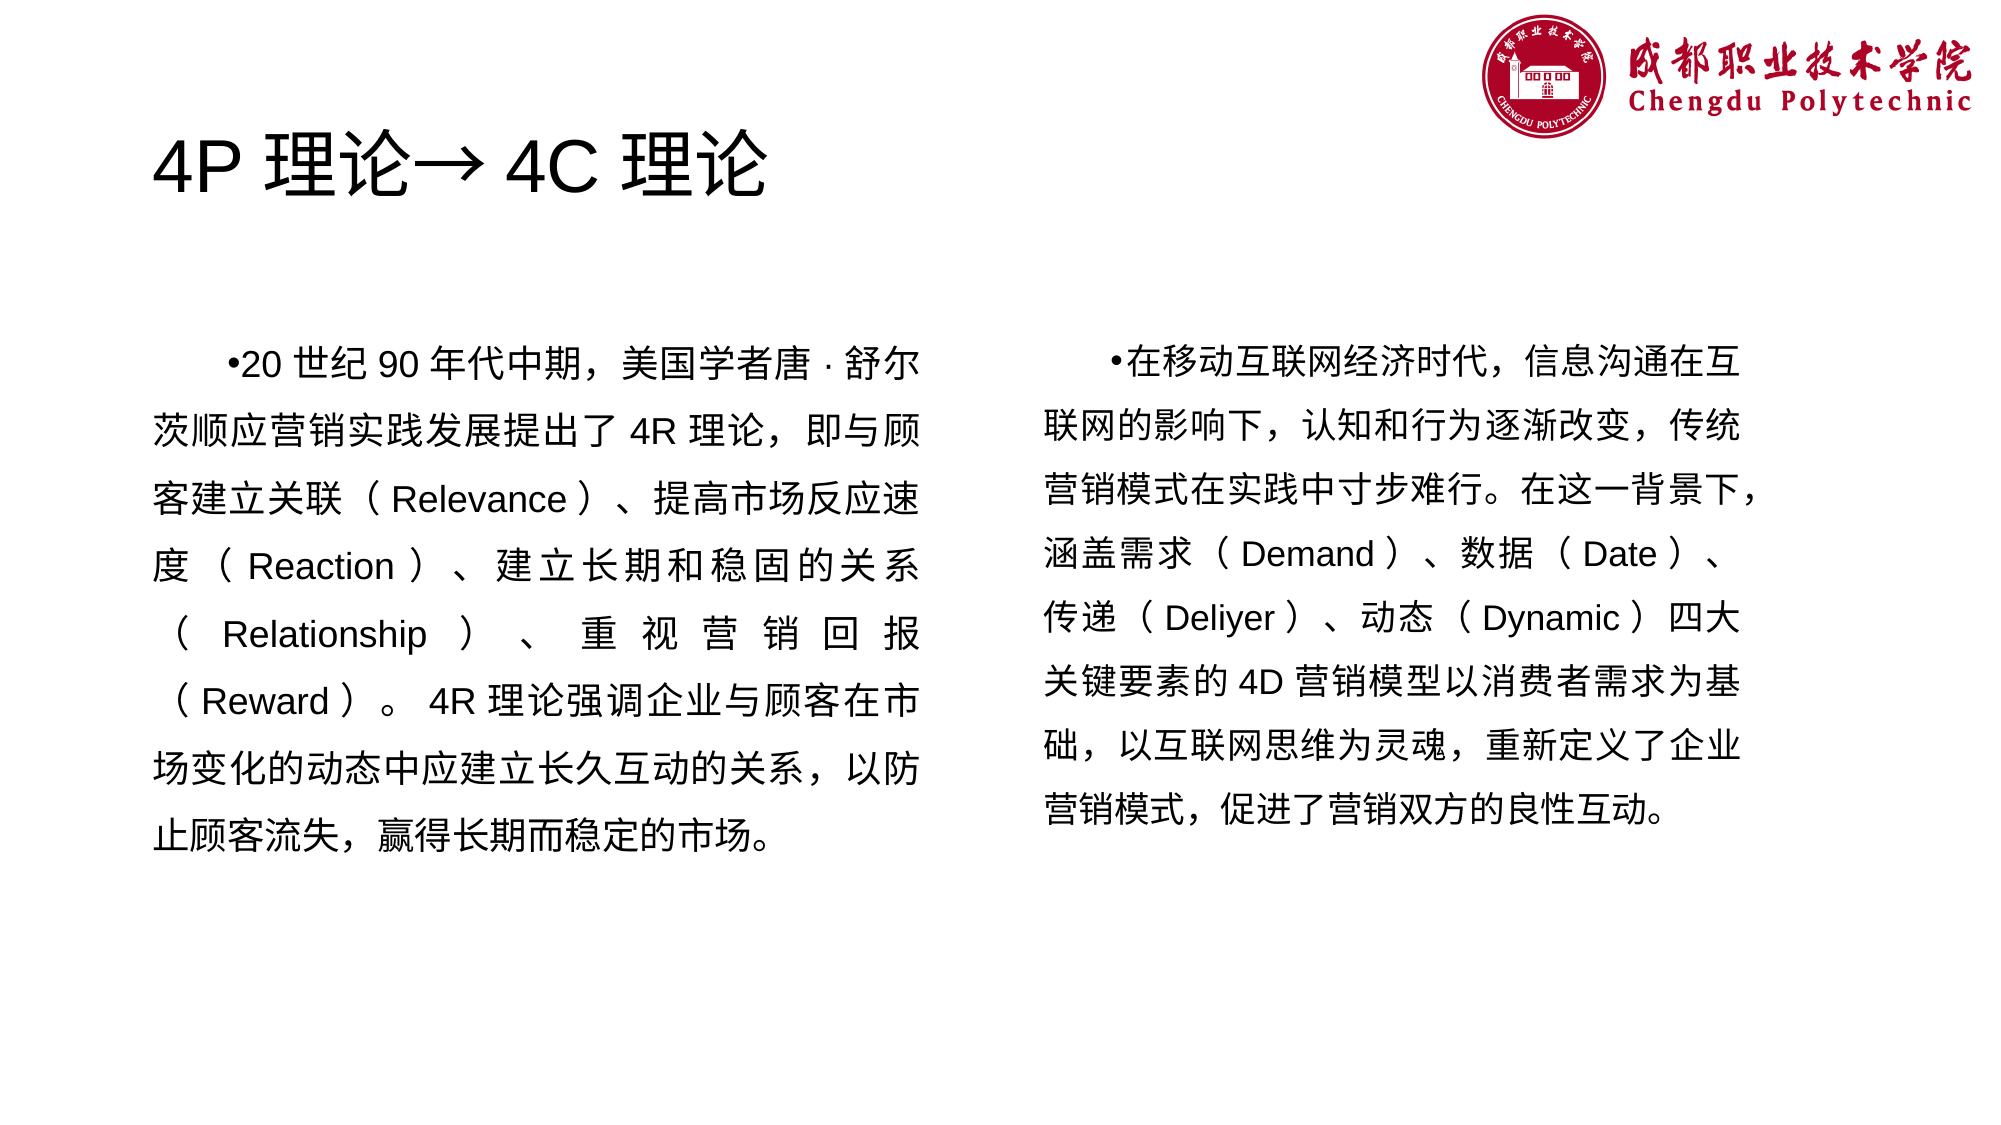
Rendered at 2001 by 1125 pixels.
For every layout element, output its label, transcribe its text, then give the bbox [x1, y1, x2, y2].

list 在移动互联网经济时代，信息沟通在互联网的影响下，认知和行为逐渐改变，传统营销模式在实践中寸步难行。在这一背景下，涵盖需求（Demand）、数据（Date）、传递（Deliyer）、动态（Dynamic）四大关键要素的4D营销模型以消费者需求为基础，以互联网思维为灵魂，重新定义了企业营销模式，促进了营销双方的良性互动。 [1028, 309, 1757, 882]
title 4P理论→4C理论 [137, 59, 1863, 278]
picture [1481, 0, 1973, 148]
list 20世纪90年代中期，美国学者唐·舒尔茨顺应营销实践发展提出了4R理论，即与顾客建立关联（Relevance）、提高市场反应速度（Reaction）、建立长期和稳固的关系（Relationship）、重视营销回报（Reward）。4R理论强调企业与顾客在市场变化的动态中应建立长久互动的关系，以防止顾客流失，赢得长期而稳定的市场。 [137, 309, 936, 882]
